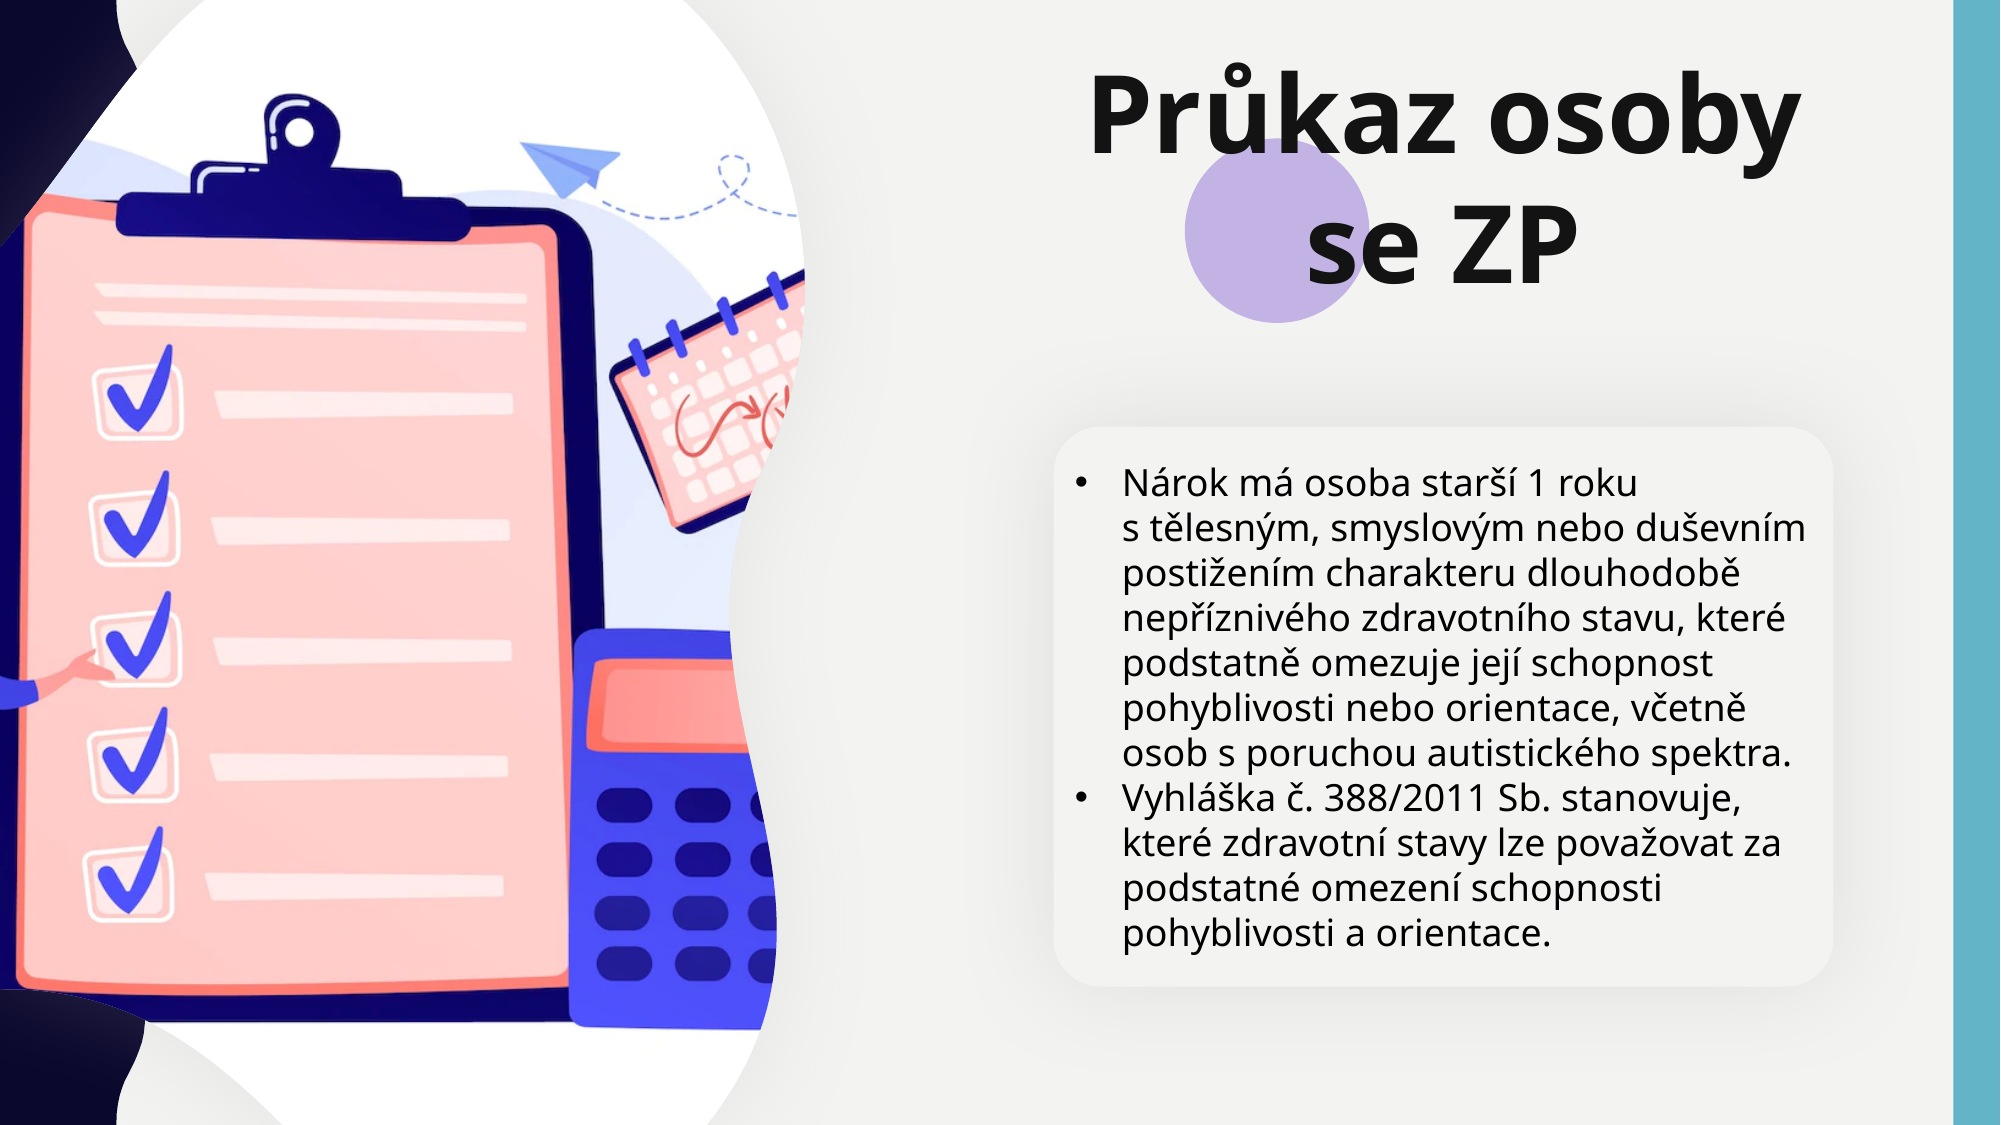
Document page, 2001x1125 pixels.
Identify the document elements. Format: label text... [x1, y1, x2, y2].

text_box Nárok má osoba starší 1 roku s tělesným, smyslovým nebo duševním postižením charakteru dlouhodobě nepříznivého zdravotního stavu, které podstatně omezuje její schopnost pohyblivosti nebo orientace, včetně osob s poruchou autistického spektra. Vyhláška č. 388/2011 Sb. stanovuje, které zdravotní stavy lze považovat za podstatné omezení schopnosti pohyblivosti a orientace. [1052, 425, 1835, 988]
text_box Průkaz osoby se ZP [1053, 38, 1834, 313]
text_box [1233, 313, 1321, 324]
picture [0, 0, 805, 1125]
